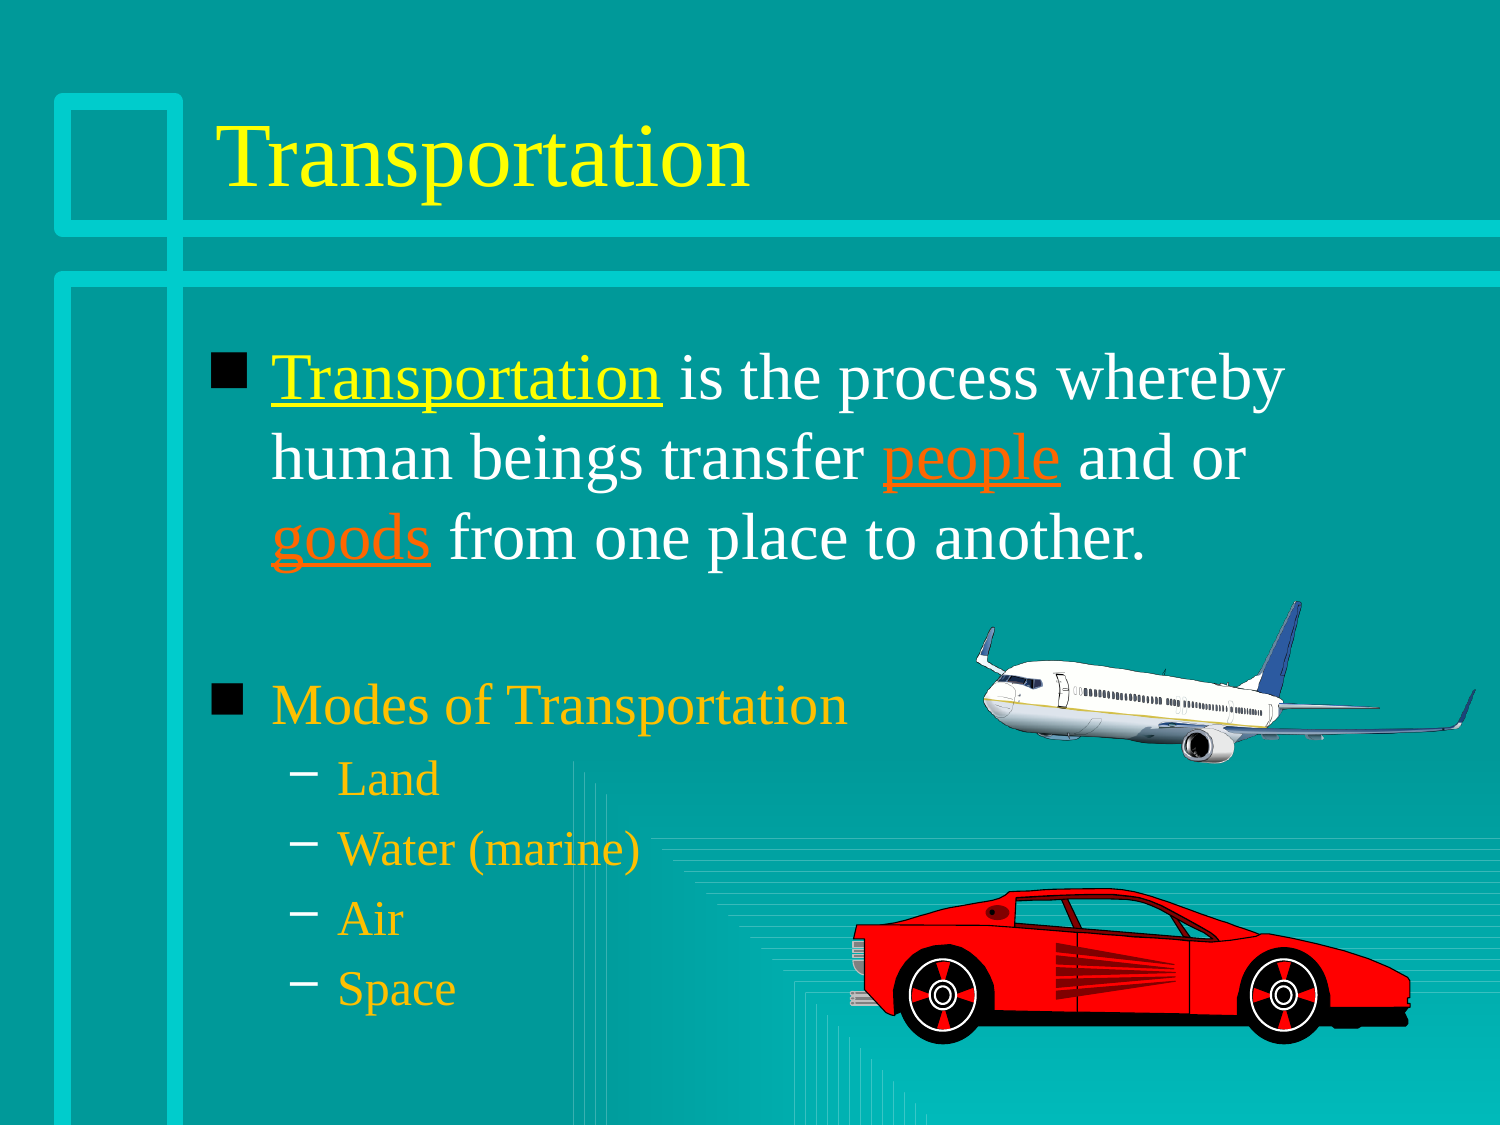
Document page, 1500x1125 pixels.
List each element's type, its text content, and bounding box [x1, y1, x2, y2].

title Transportation [200, 34, 1475, 213]
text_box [849, 887, 1413, 1045]
list Transportation is the process whereby human beings transfer people and or goods from one place to another. Modes of Transportation Land Water (marine) Air Space [200, 324, 1425, 1000]
picture [934, 562, 1500, 801]
